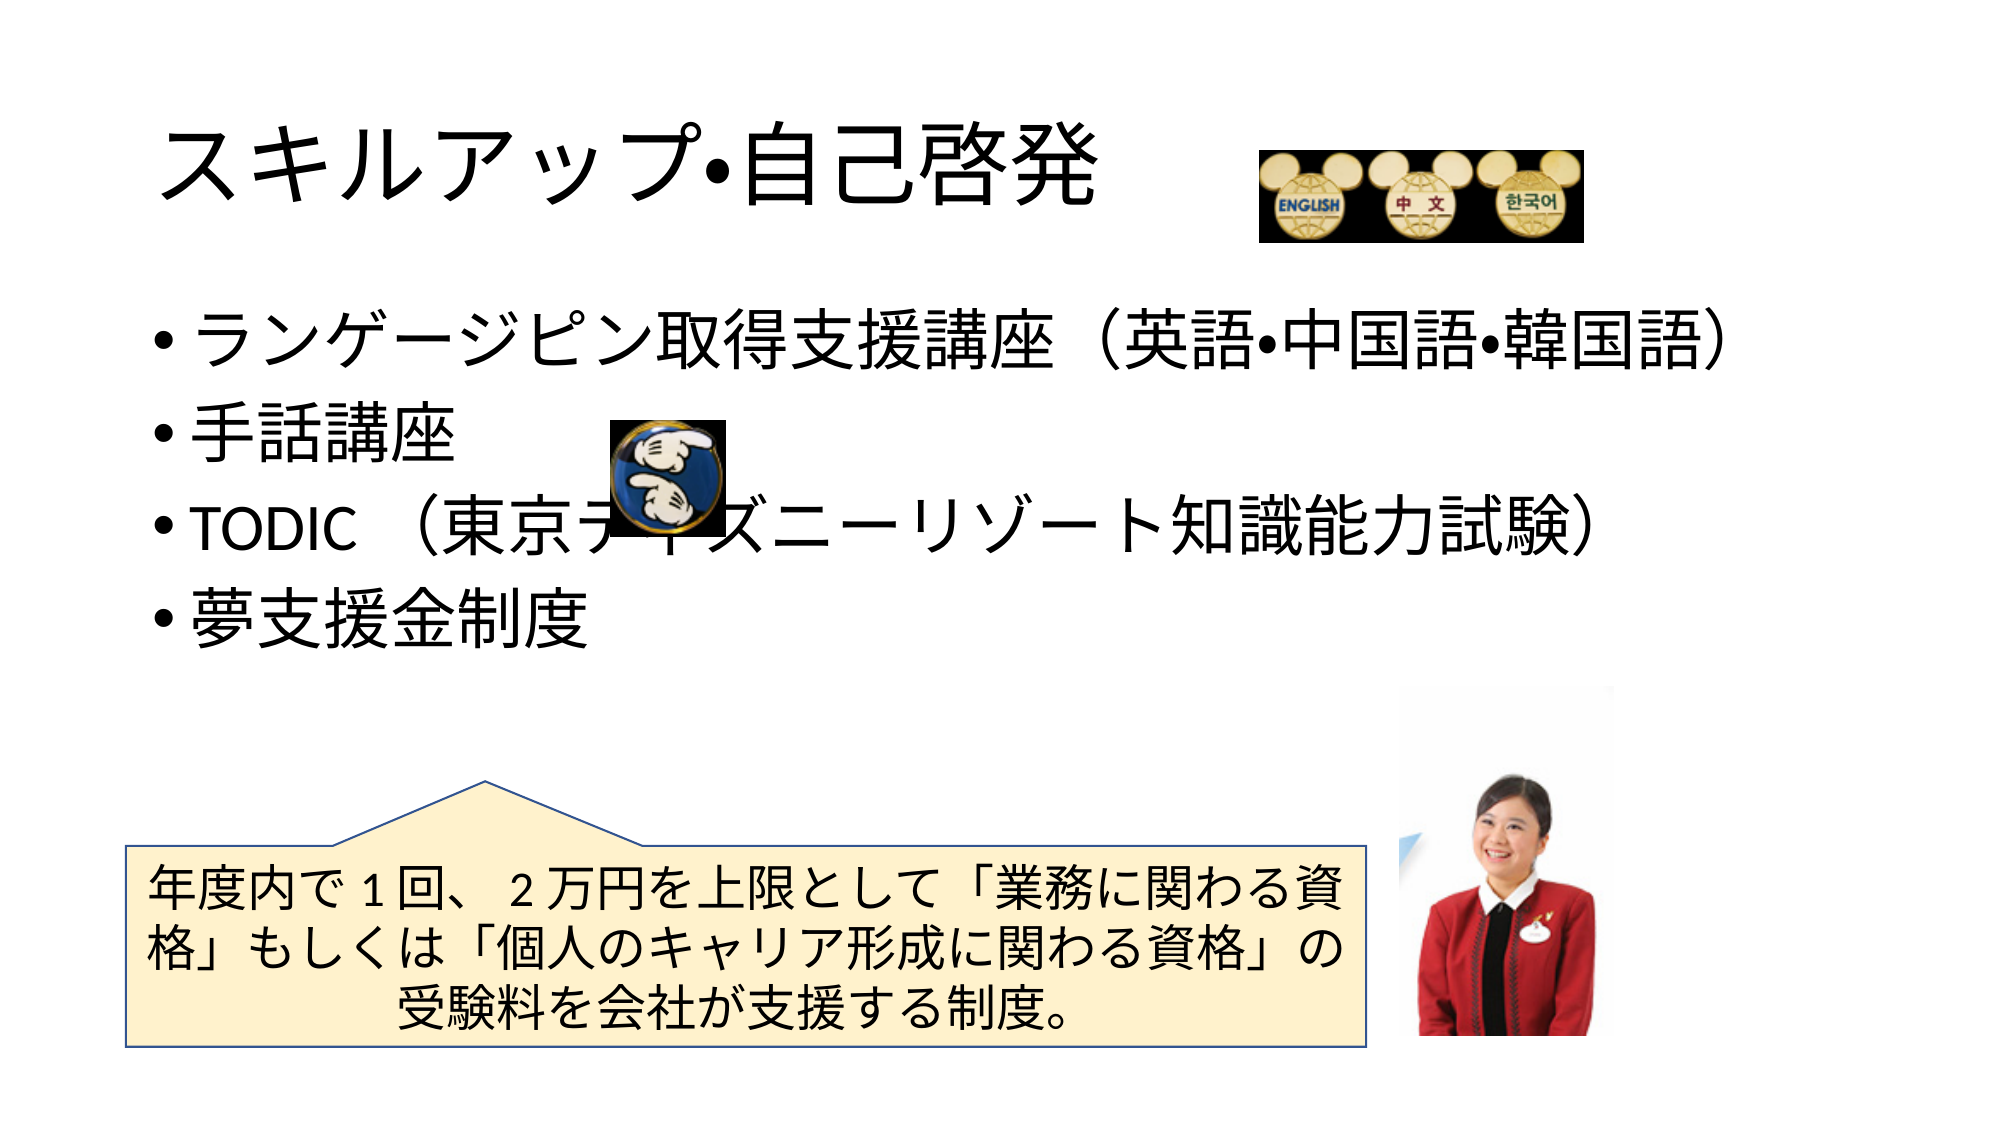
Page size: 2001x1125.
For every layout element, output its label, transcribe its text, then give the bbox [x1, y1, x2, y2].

picture [1259, 150, 1584, 243]
picture [610, 420, 726, 537]
text_box 年度内で1回、2万円を上限として「業務に関わる資格」もしくは「個人のキャリア形成に関わる資格」の受験料を会社が支援する制度。 [124, 780, 1368, 1048]
picture [1399, 686, 1614, 1036]
title スキルアップ・自己啓発 [137, 59, 1863, 278]
list ランゲージピン取得支援講座（英語・中国語・韓国語） 手話講座 TODIC（東京ディズニーリゾート知識能力試験） 夢支援金制度 [137, 299, 1863, 1014]
